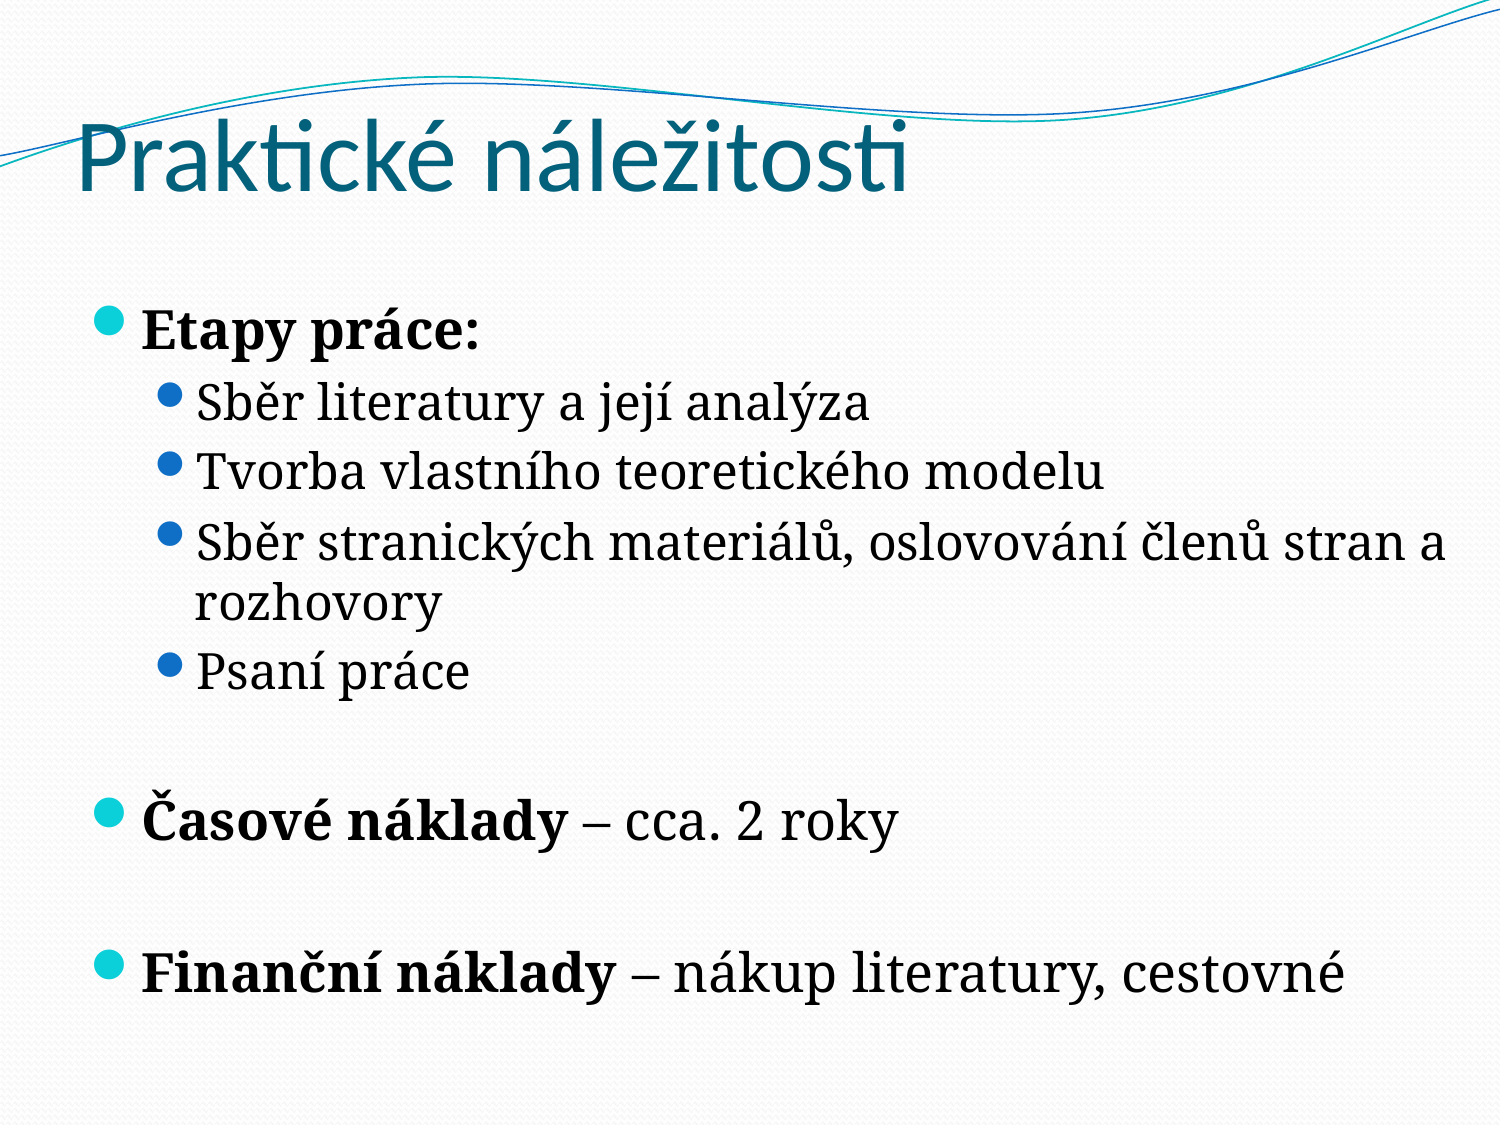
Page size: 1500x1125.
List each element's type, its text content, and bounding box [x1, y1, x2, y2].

title Praktické náležitosti [75, 24, 1425, 213]
list Etapy práce: Sběr literatury a její analýza Tvorba vlastního teoretického modelu Sběr stranických materiálů, oslovování členů stran a rozhovory Psaní práce Časové náklady – cca. 2 roky Finanční náklady – nákup literatury, cestovné [75, 287, 1475, 1088]
